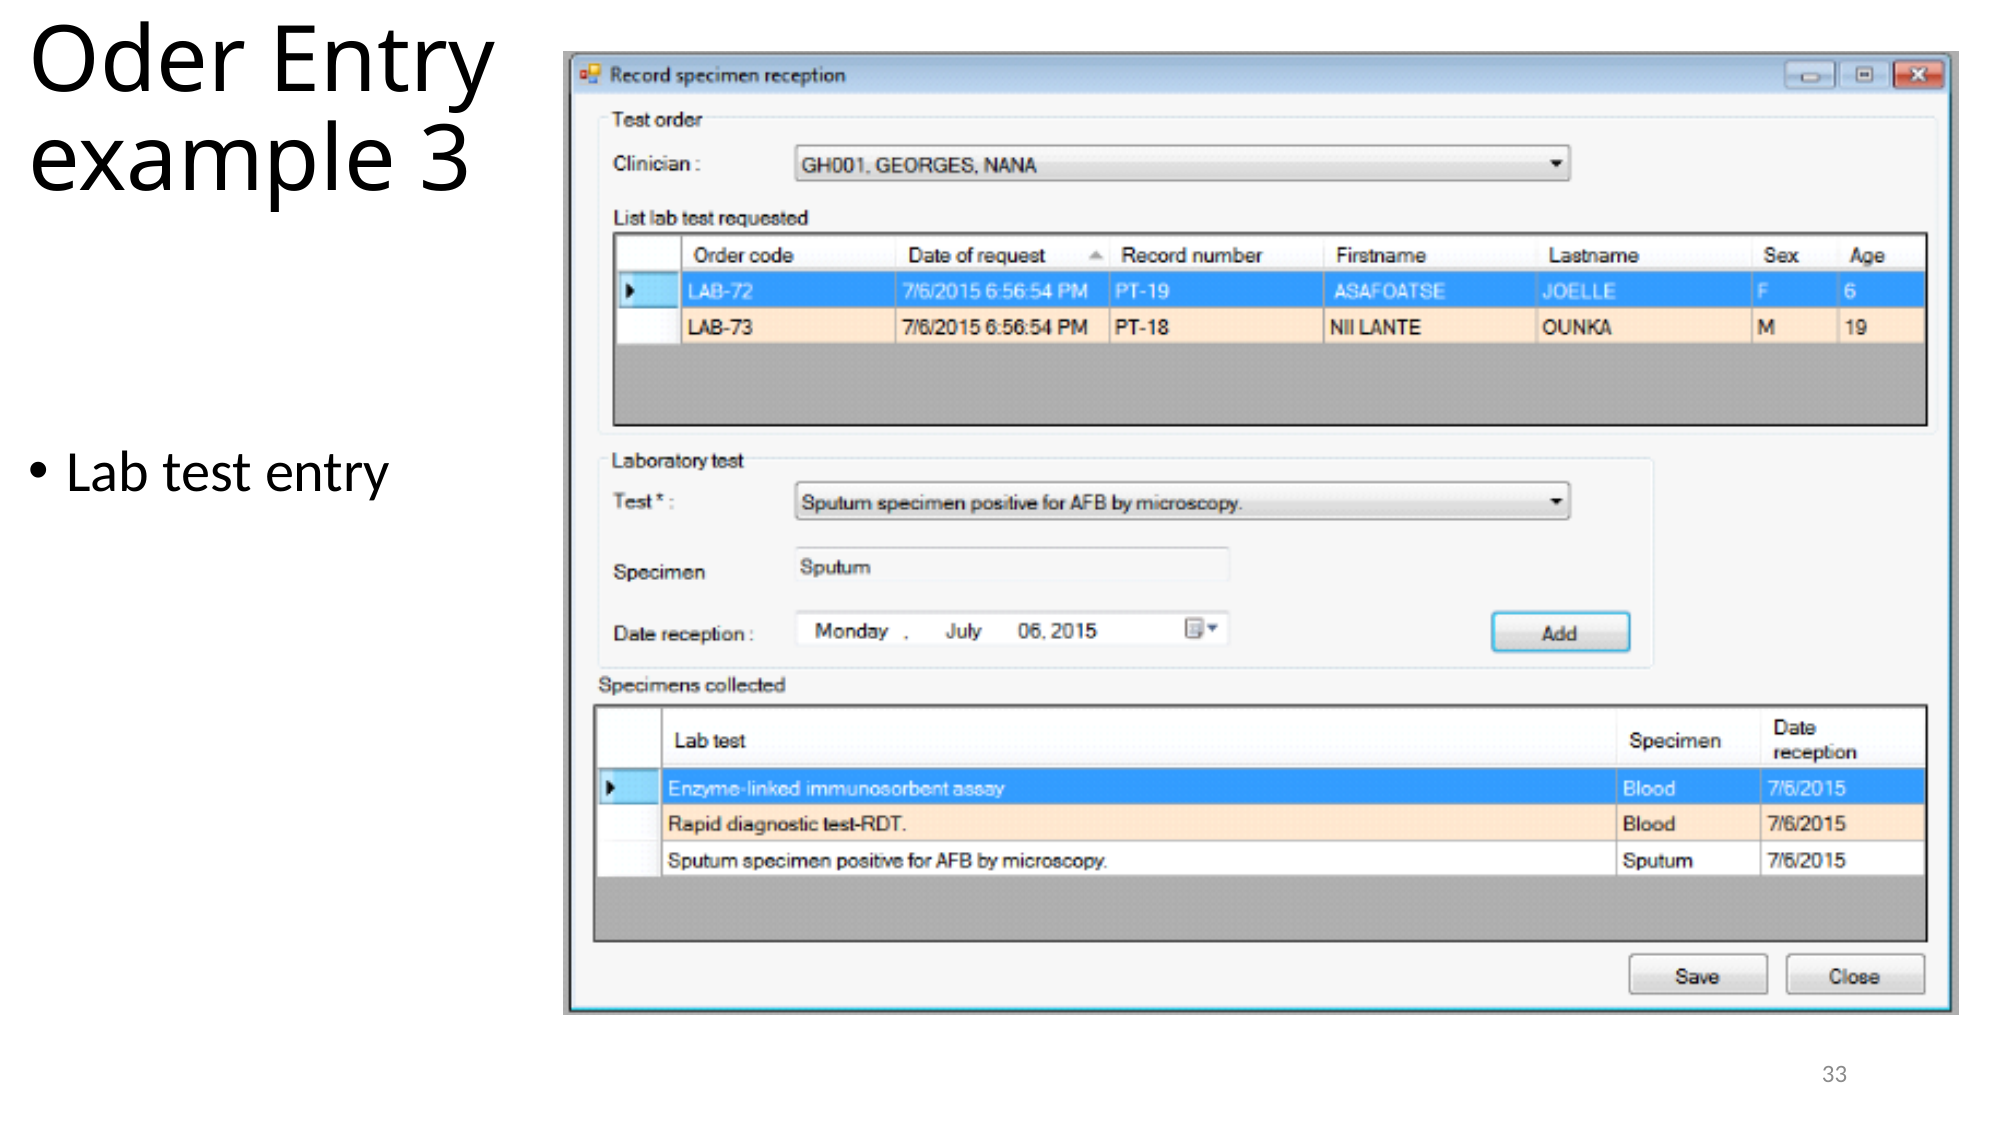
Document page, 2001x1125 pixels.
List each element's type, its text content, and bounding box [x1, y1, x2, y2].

slide_number 33 [1412, 1042, 1863, 1103]
list Lab test entry [13, 433, 470, 891]
title Oder Entry example 3 [13, 3, 1739, 221]
picture [563, 51, 1960, 1015]
